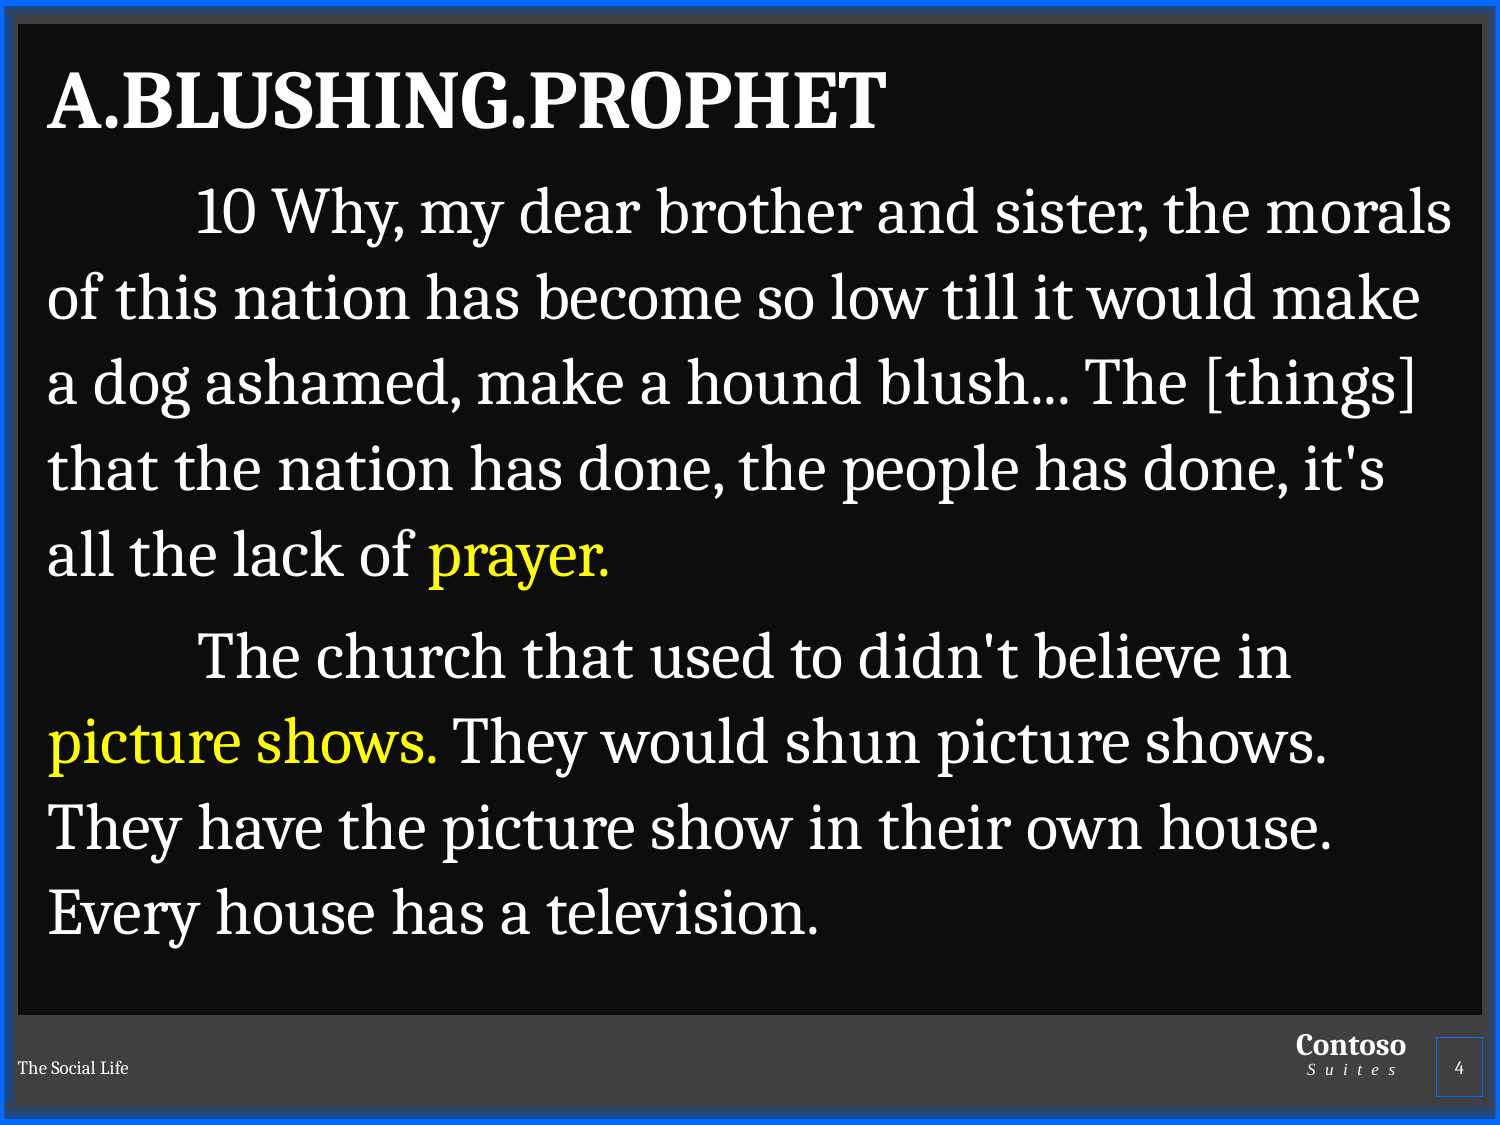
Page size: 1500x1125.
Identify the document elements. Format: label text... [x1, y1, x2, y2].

footer The Social Life [17, 1037, 524, 1097]
slide_number 4 [1436, 1037, 1483, 1097]
text_box A.BLUSHING.PROPHET 10 Why, my dear brother and sister, the morals of this nation has become so low till it would make a dog ashamed, make a hound blush... The [things] that the nation has done, the people has done, it's all the lack of prayer. The church that used to didn't believe in picture shows. They would shun picture shows. They have the picture show in their own house. Every house has a television. [33, 30, 1483, 956]
